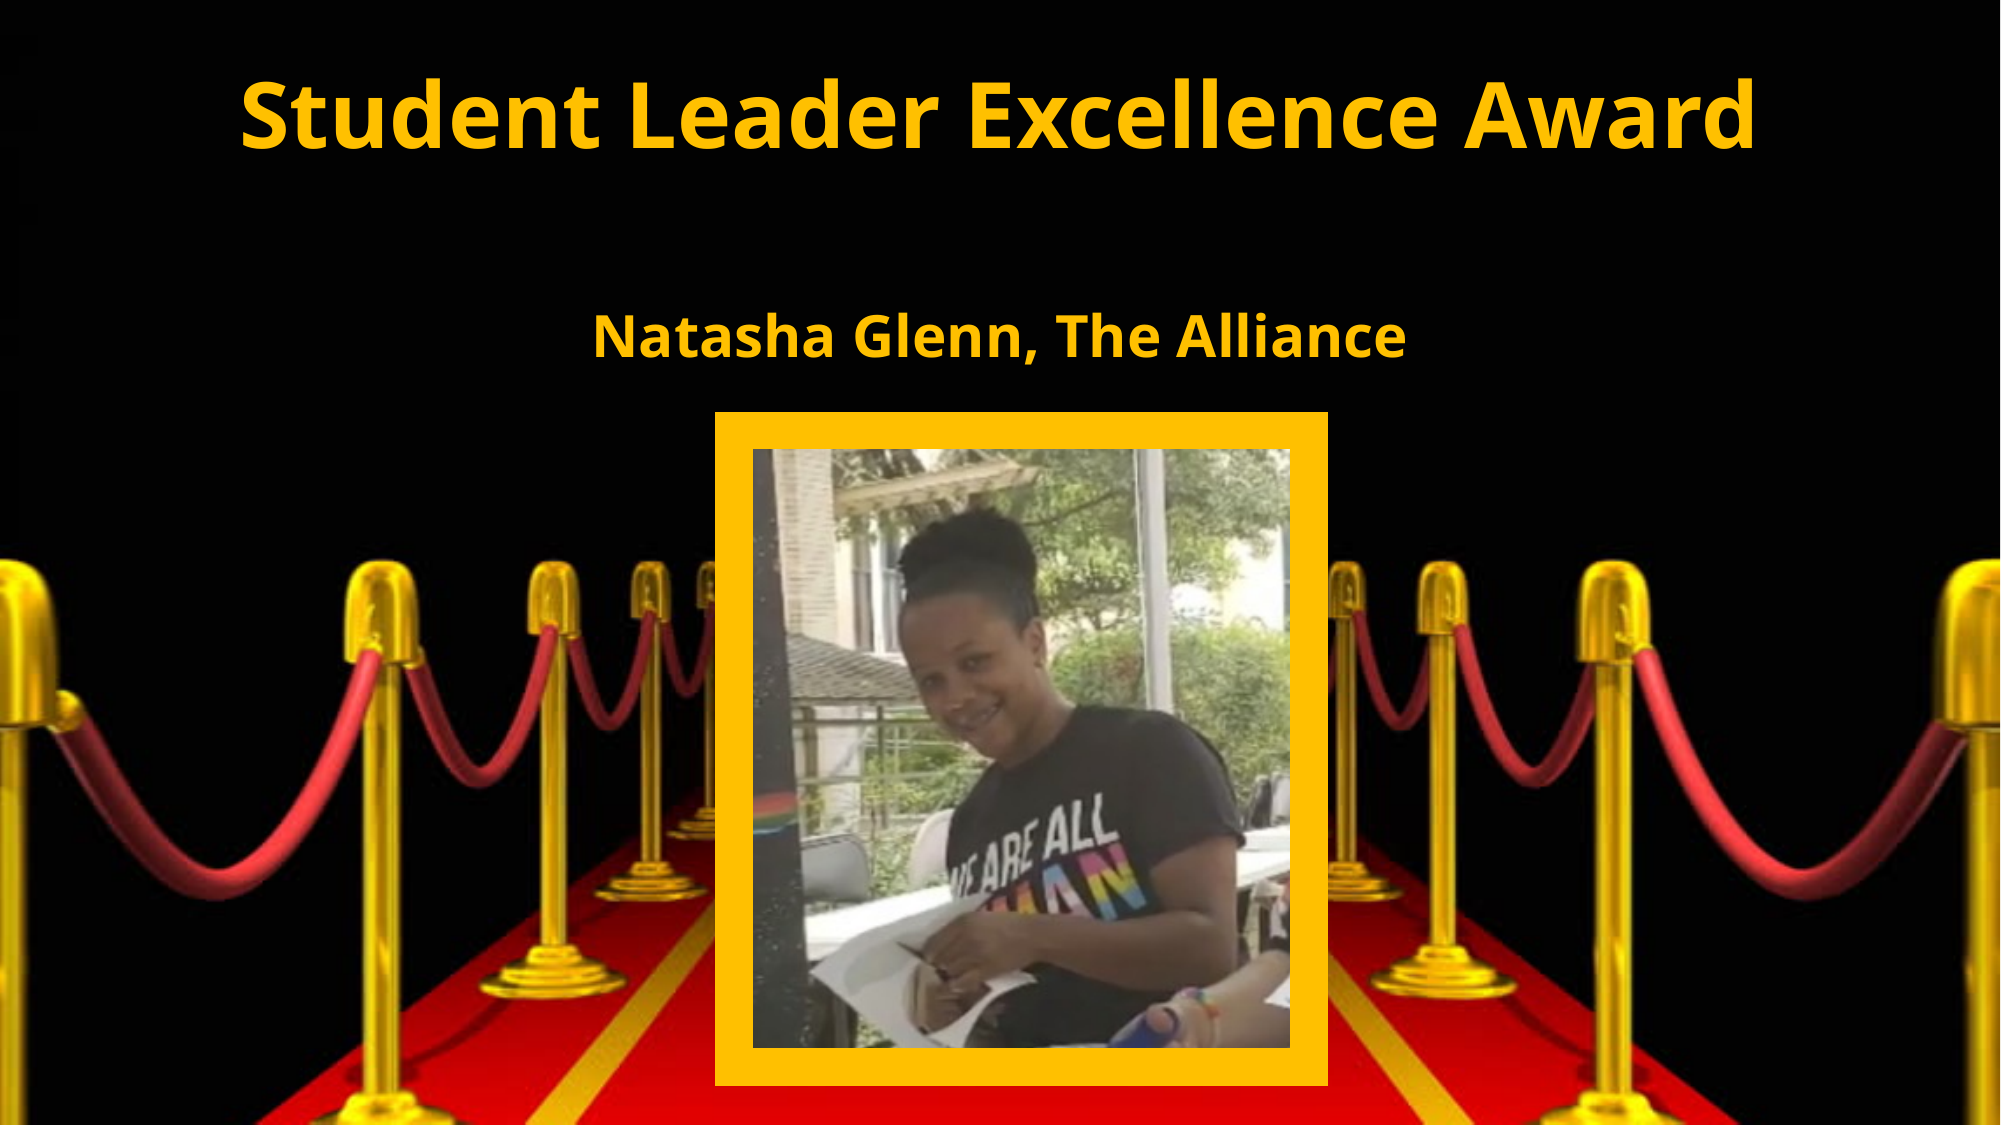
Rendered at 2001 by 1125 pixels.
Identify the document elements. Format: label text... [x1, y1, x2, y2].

list Natasha Glenn, The Alliance [137, 299, 1863, 1014]
picture [0, 0, 2001, 1125]
title Student Leader Excellence Award [137, 59, 1863, 278]
